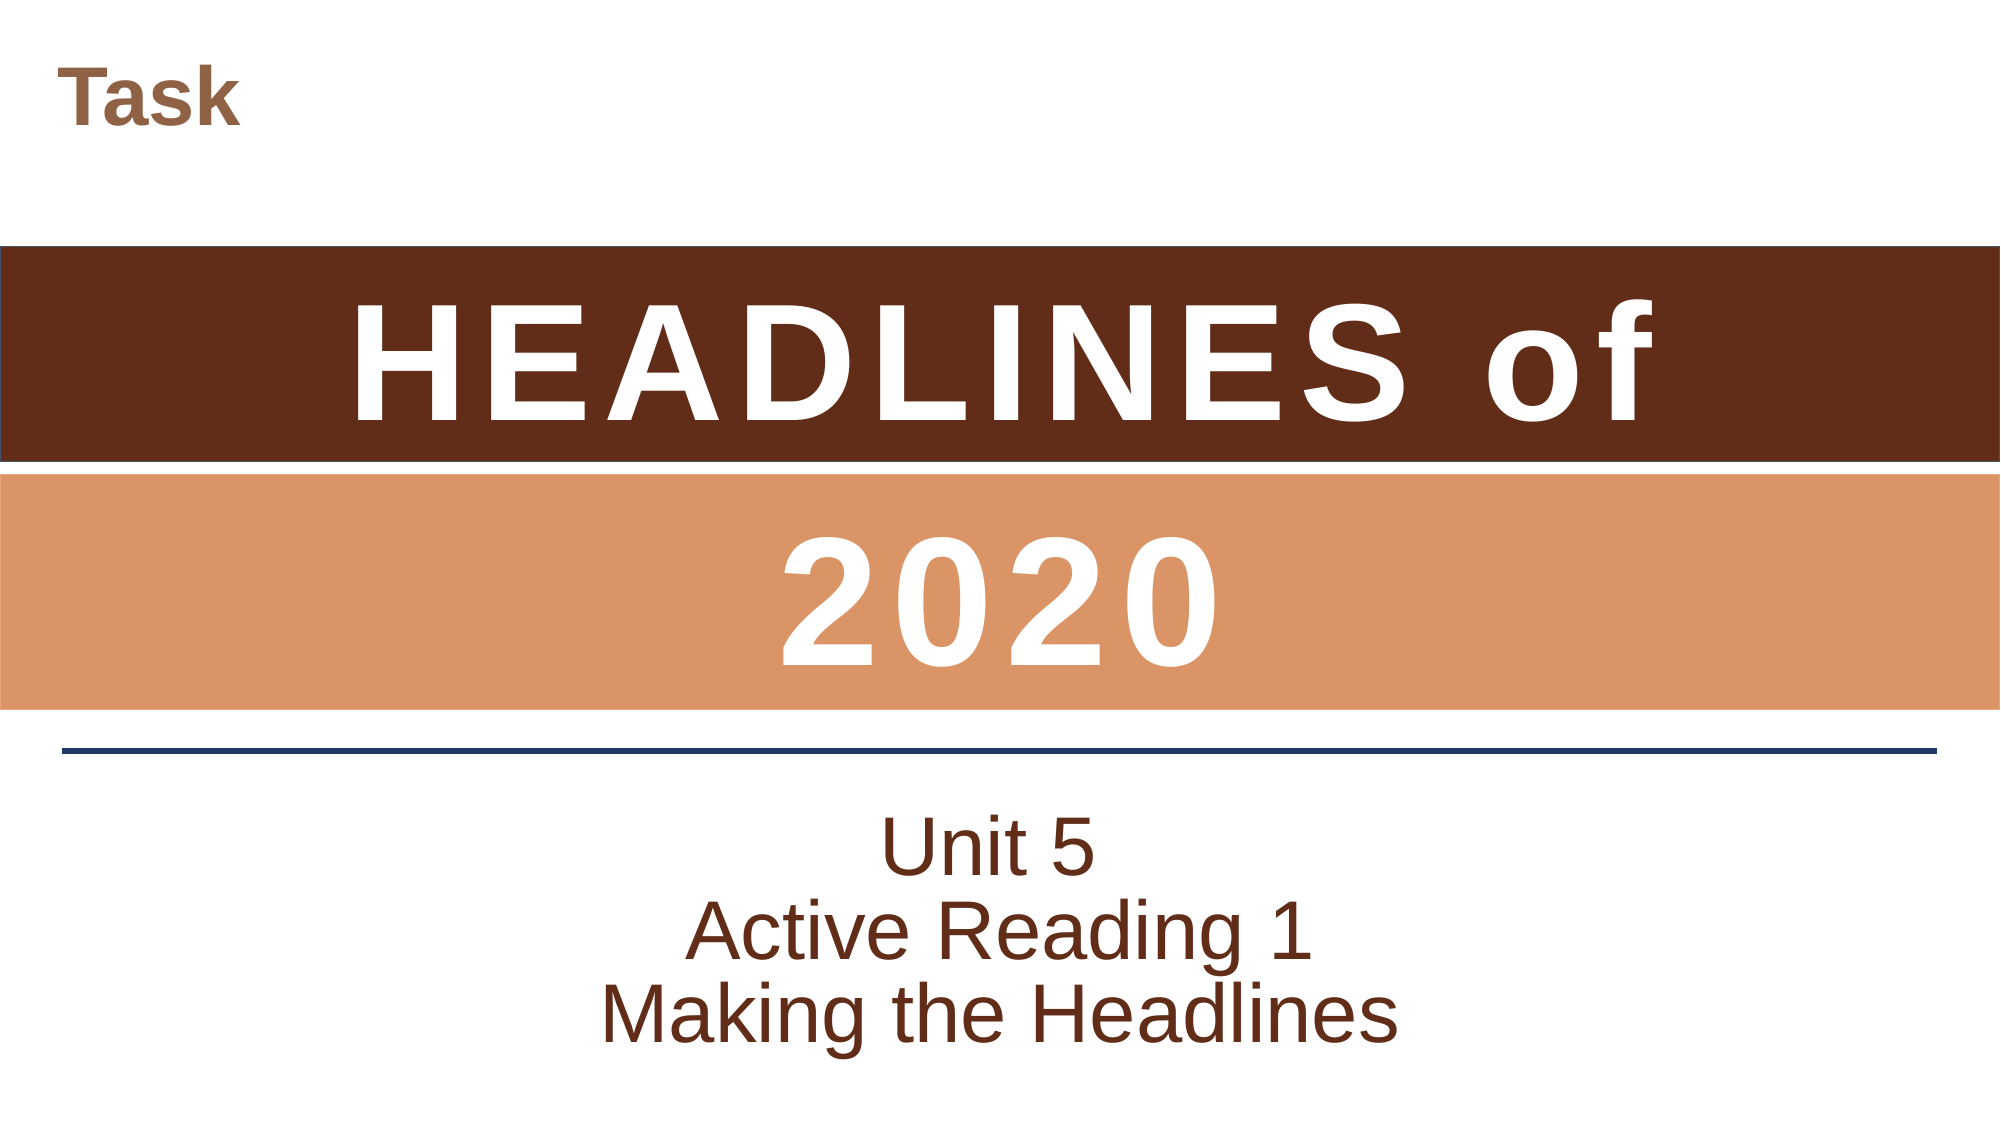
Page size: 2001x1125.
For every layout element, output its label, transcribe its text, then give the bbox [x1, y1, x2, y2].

text_box 2020 [0, 474, 2000, 710]
title Unit 5 Active Reading 1 Making the Headlines [165, 770, 1835, 1099]
text_box HEADLINES of [0, 246, 2000, 462]
text_box Task [42, 35, 256, 150]
